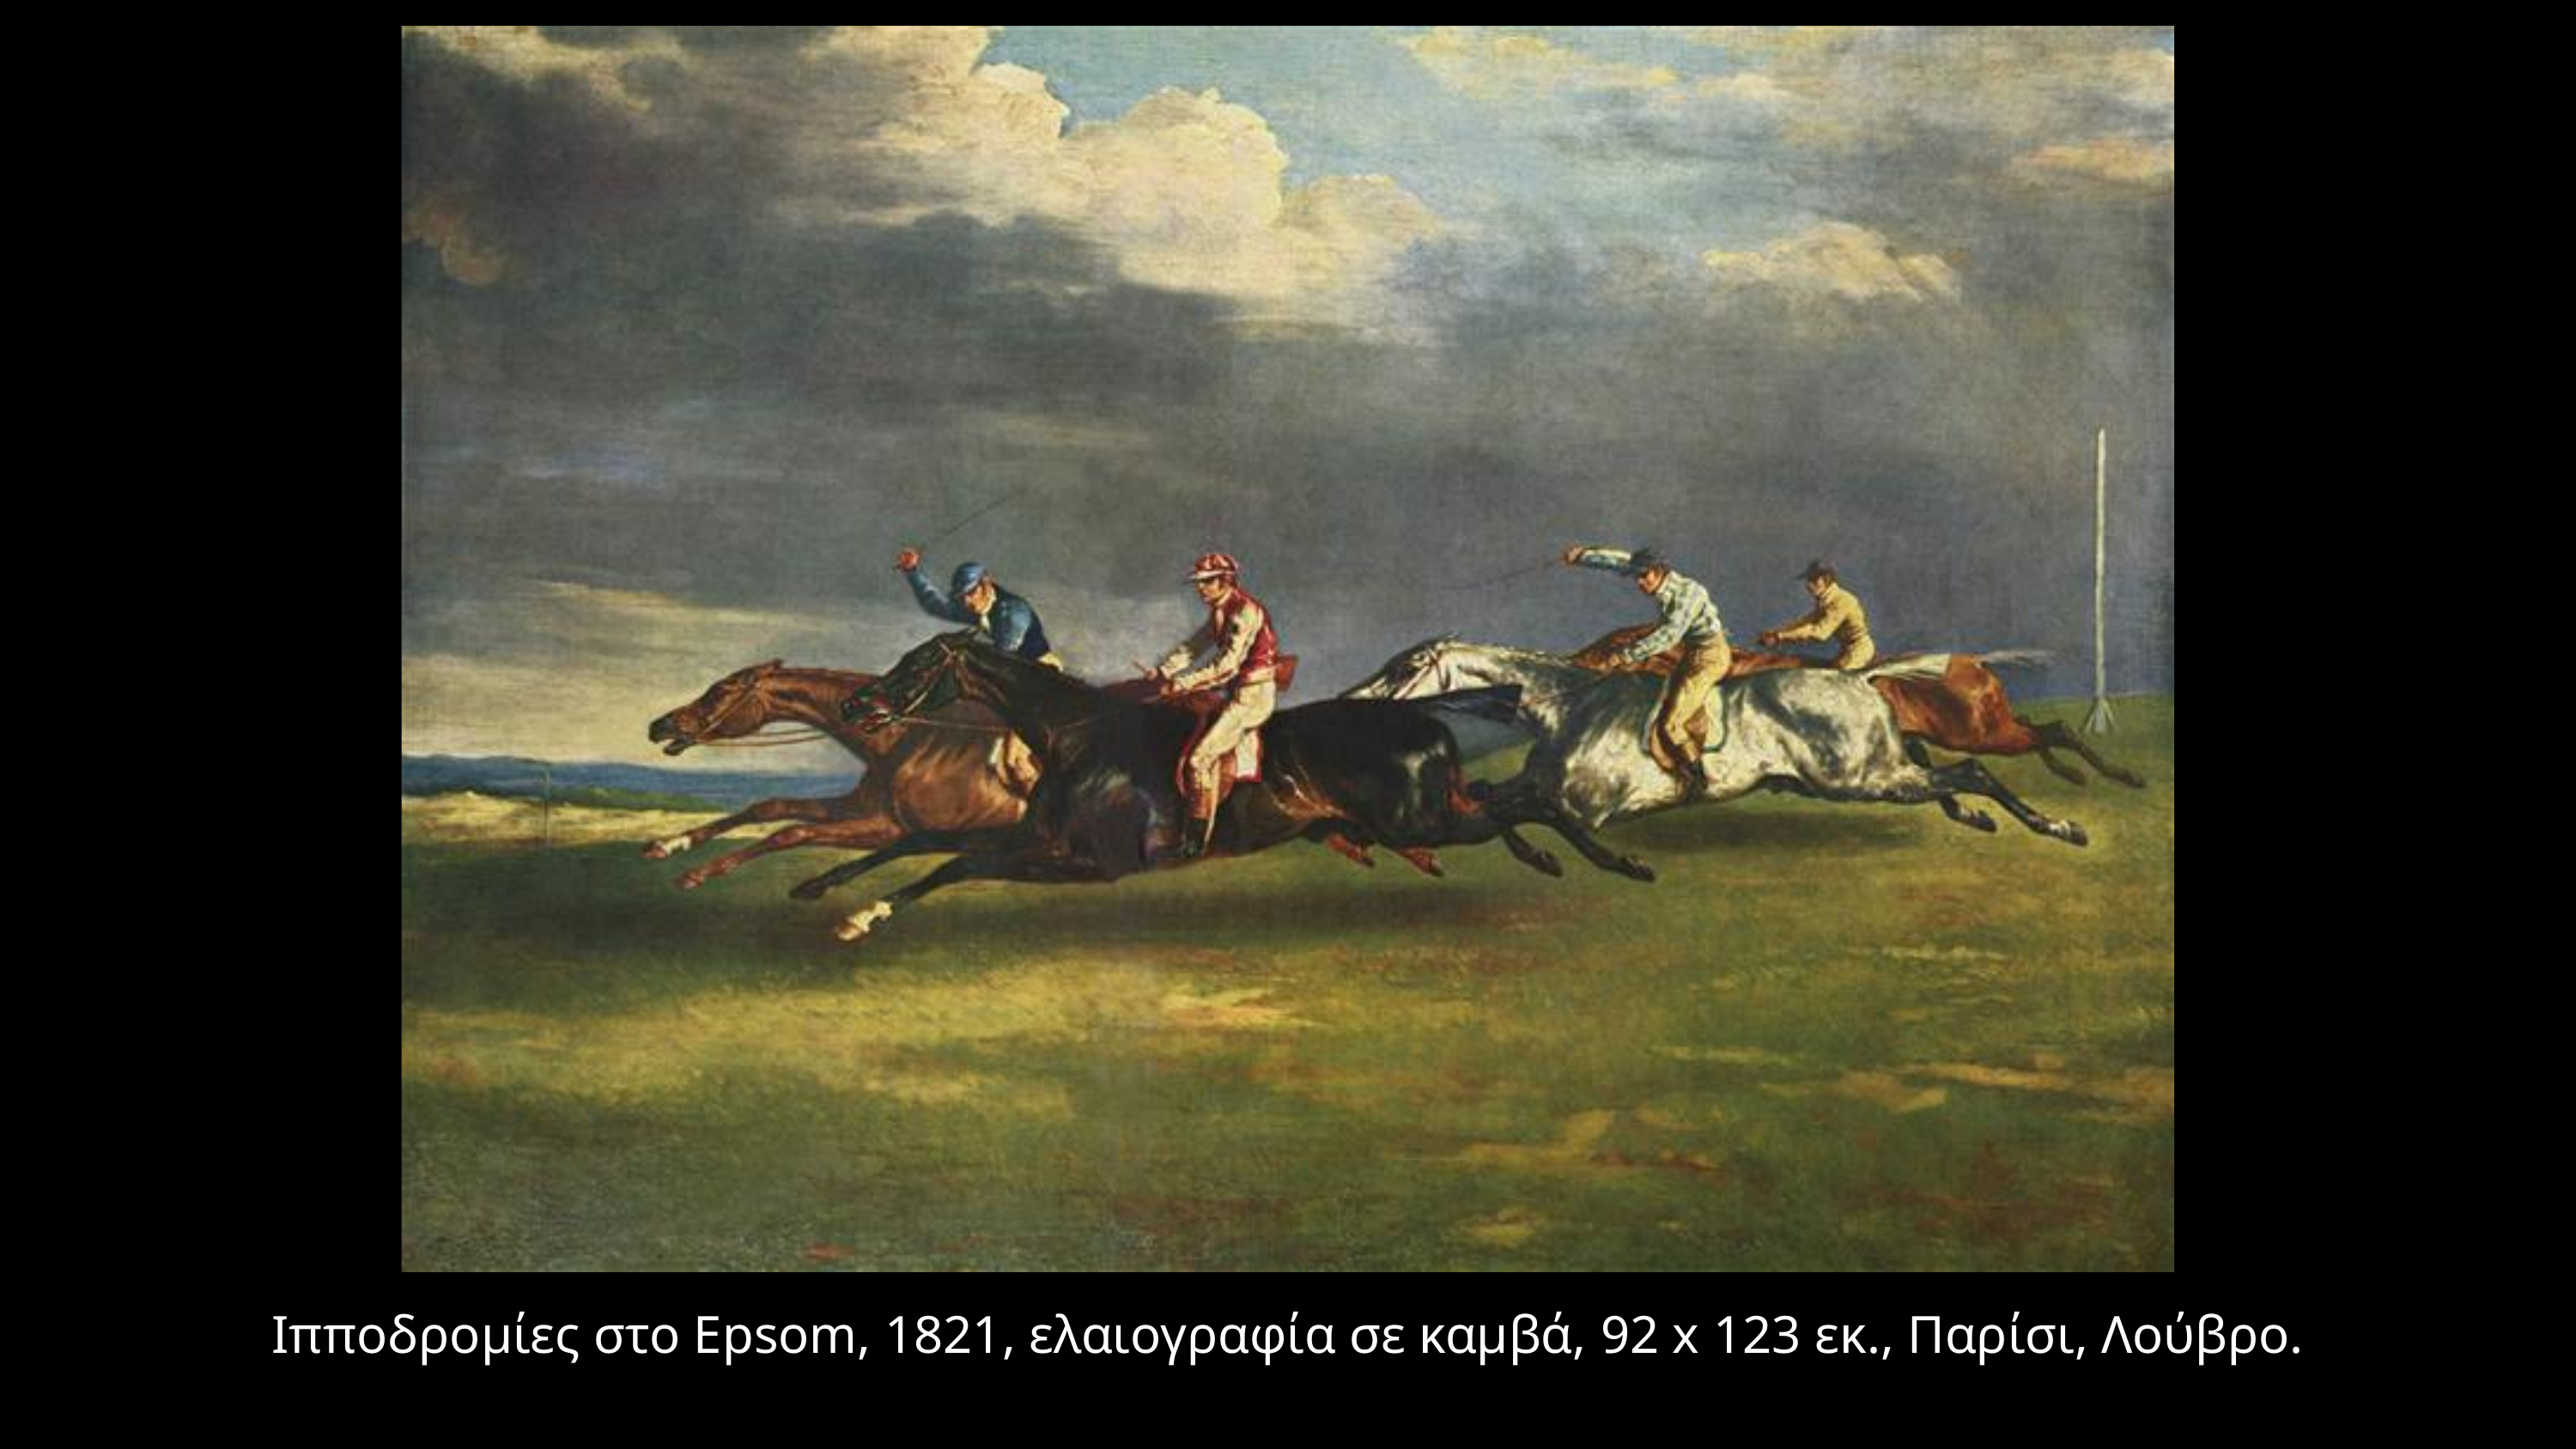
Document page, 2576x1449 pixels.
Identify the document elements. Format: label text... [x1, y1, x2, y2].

text_box [401, 26, 2175, 1272]
text_box Ιπποδρομίες στο Epsom, 1821, ελαιογραφία σε καμβά, 92 x 123 εκ., Παρίσι, Λούβρο. [16, 1291, 2560, 1364]
